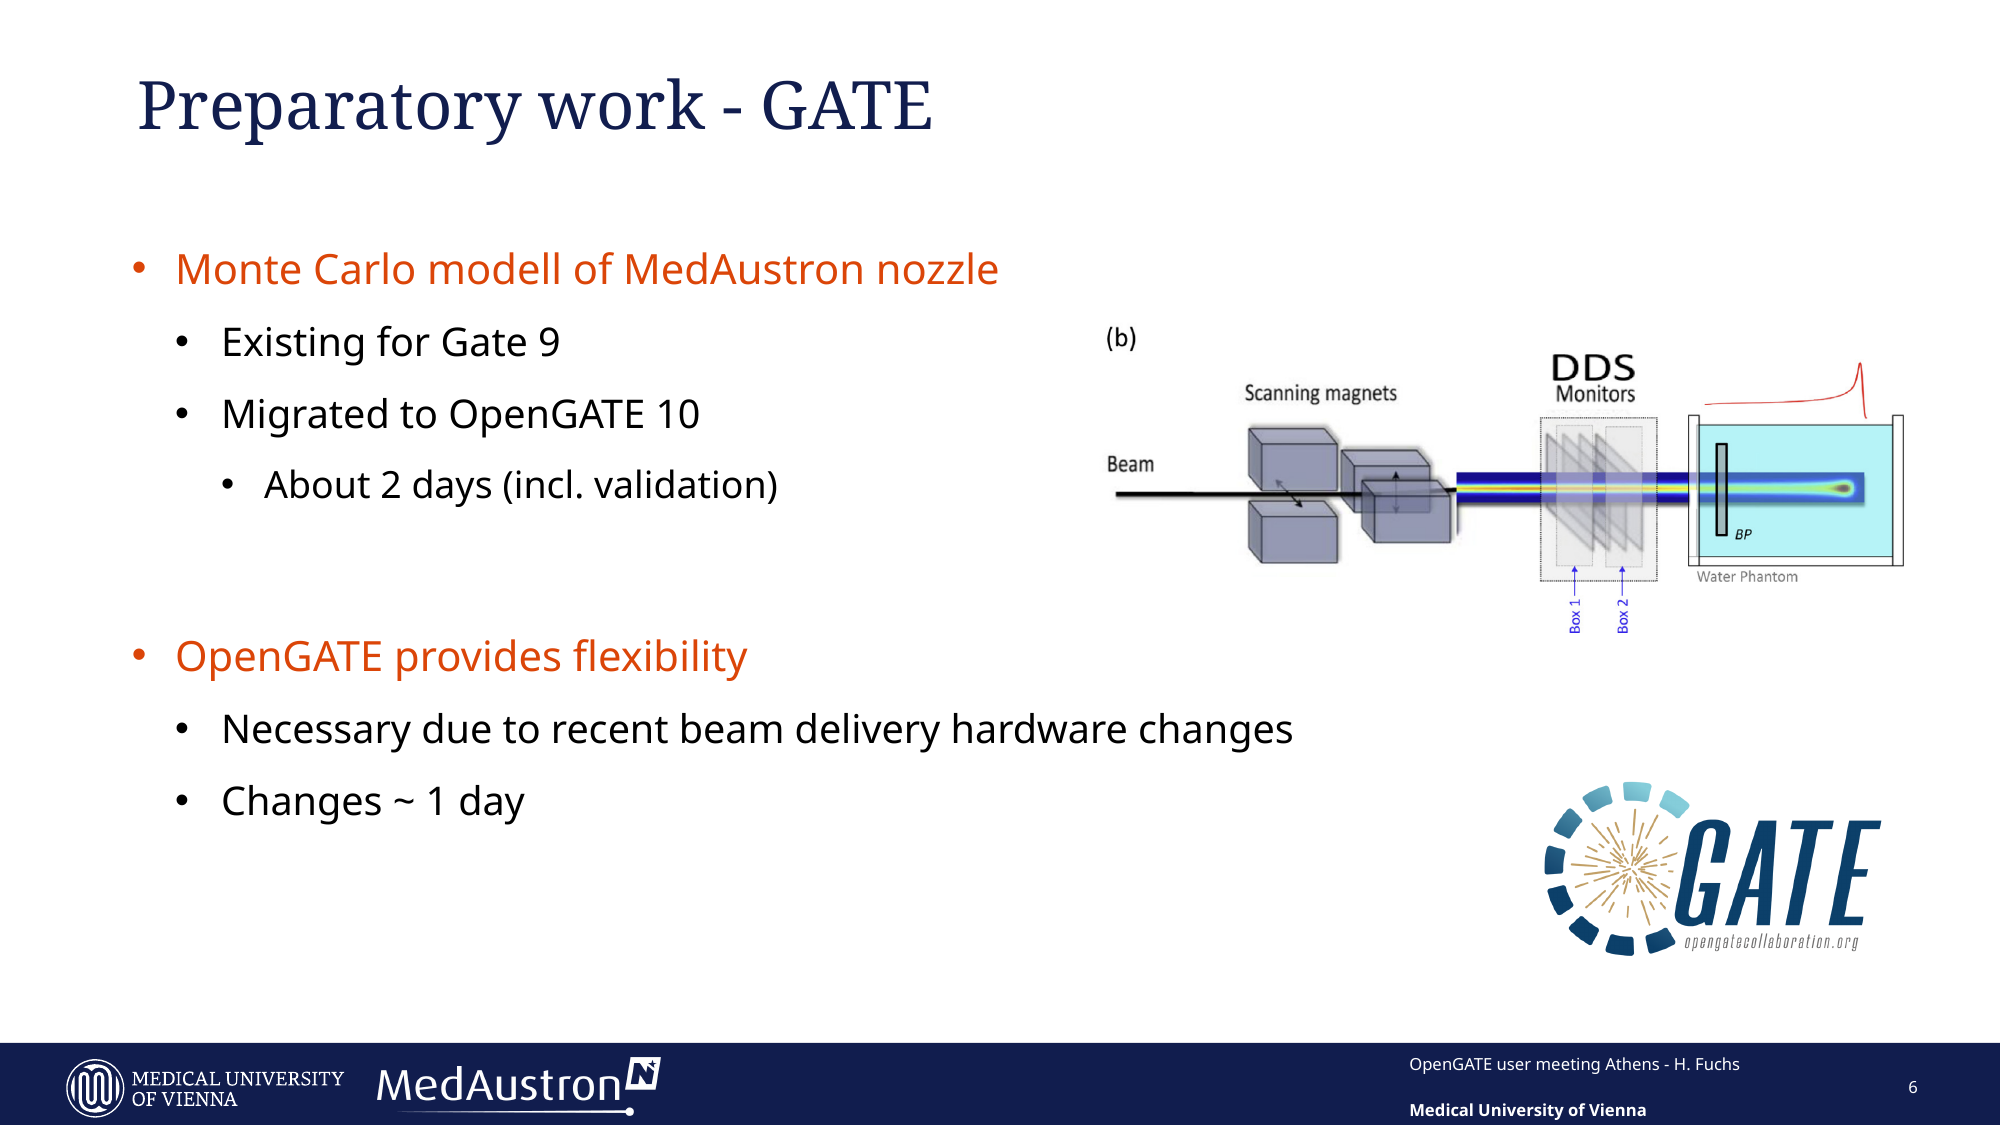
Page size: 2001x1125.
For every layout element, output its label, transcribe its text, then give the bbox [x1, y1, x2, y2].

picture [377, 1057, 661, 1116]
slide_number Medical University of Vienna [1394, 1092, 1841, 1122]
footer OpenGATE user meeting Athens - H. Fuchs [1394, 1043, 1841, 1082]
title Preparatory work - GATE [137, 59, 1863, 220]
list Monte Carlo modell of MedAustron nozzle Existing for Gate 9 Migrated to OpenGATE 10 About 2 days (incl. validation) OpenGATE provides flexibility Necessary due to recent beam delivery hardware changes Changes ~ 1 day [131, 220, 1863, 1035]
picture [1098, 314, 1936, 646]
slide_number 6 [1862, 1055, 1964, 1107]
picture [1501, 739, 1925, 999]
